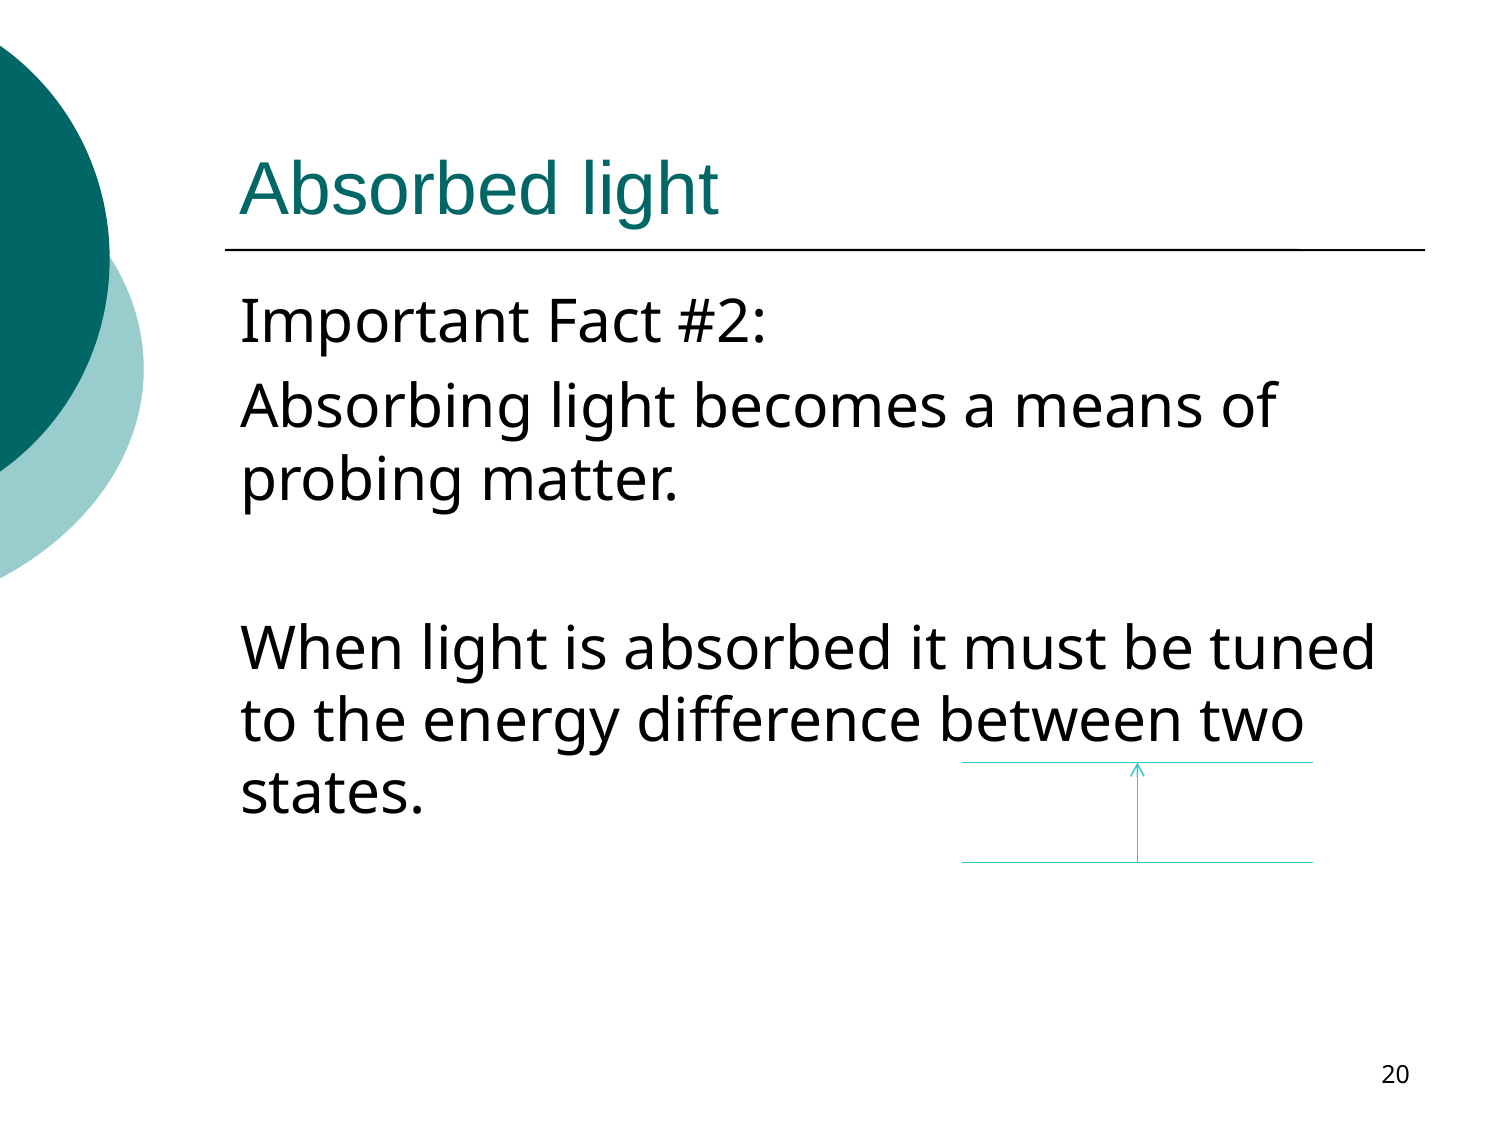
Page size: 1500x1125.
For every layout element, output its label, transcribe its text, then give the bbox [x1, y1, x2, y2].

title Absorbed light [224, 49, 1425, 237]
list Important Fact #2: Absorbing light becomes a means of probing matter. When light is absorbed it must be tuned to the energy difference between two states. [225, 275, 1425, 950]
slide_number 20 [1074, 1025, 1425, 1100]
